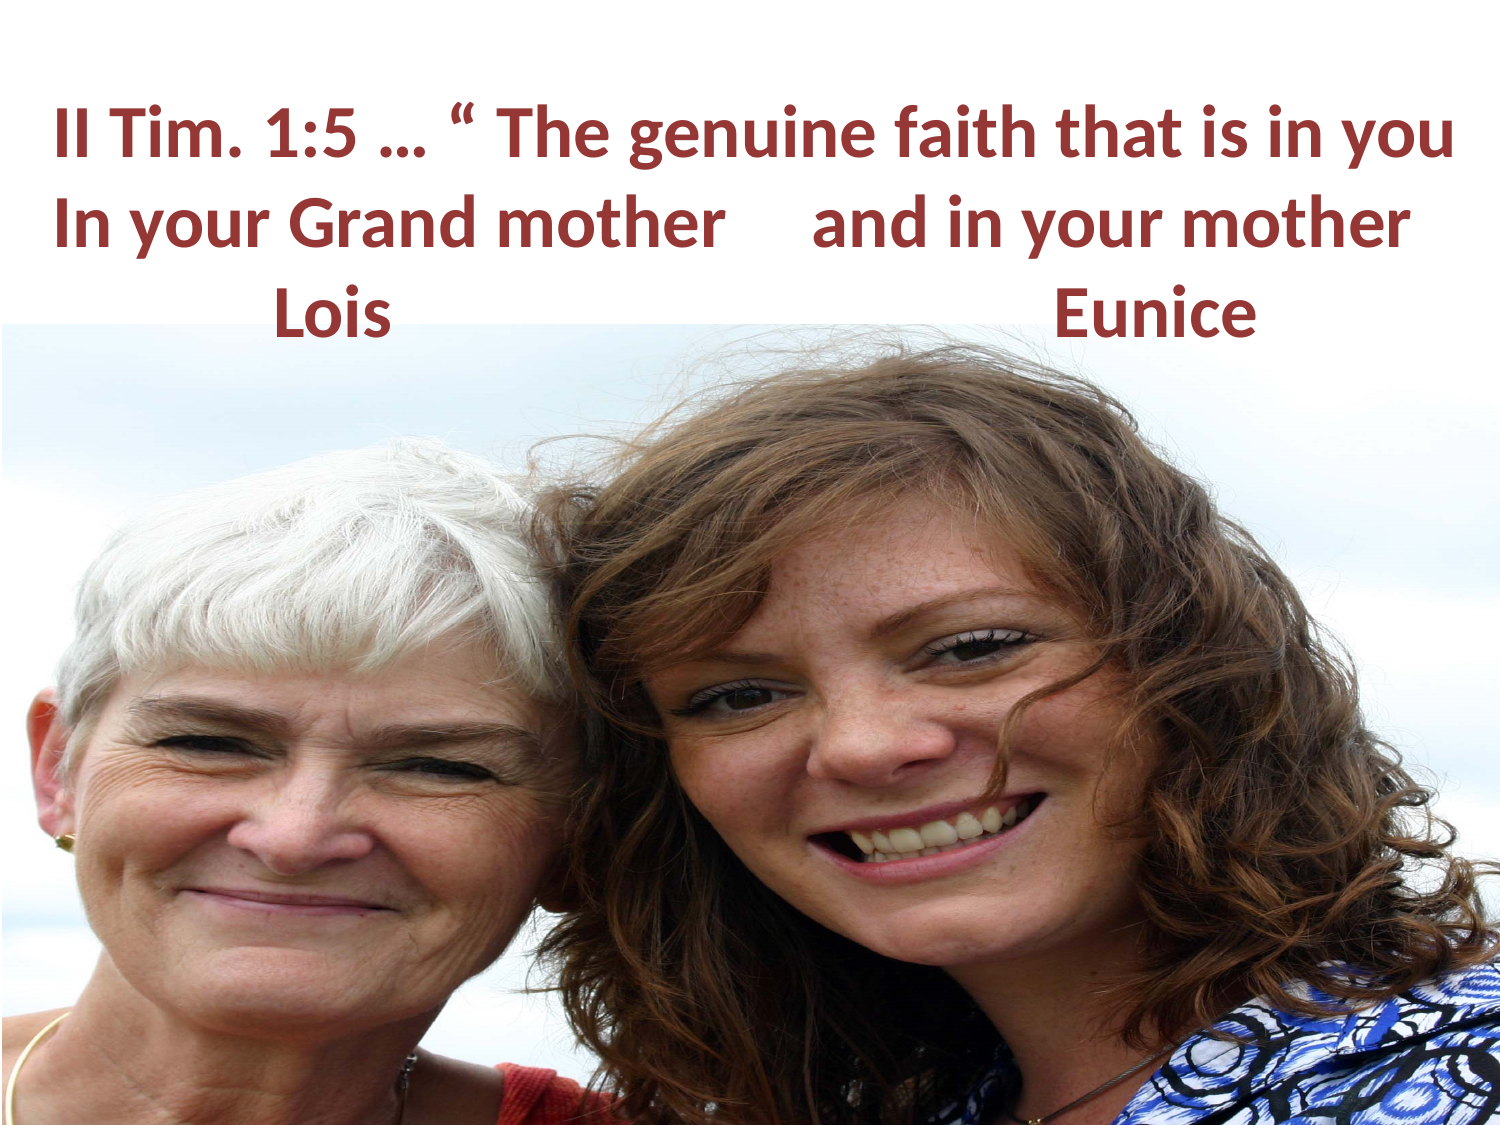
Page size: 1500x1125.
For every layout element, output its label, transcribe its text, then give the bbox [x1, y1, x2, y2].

text_box II Tim. 1:5 … “ The genuine faith that is in you In your Grand mother and in your mother Lois Eunice [37, 74, 1475, 323]
picture [2, 324, 1500, 1125]
